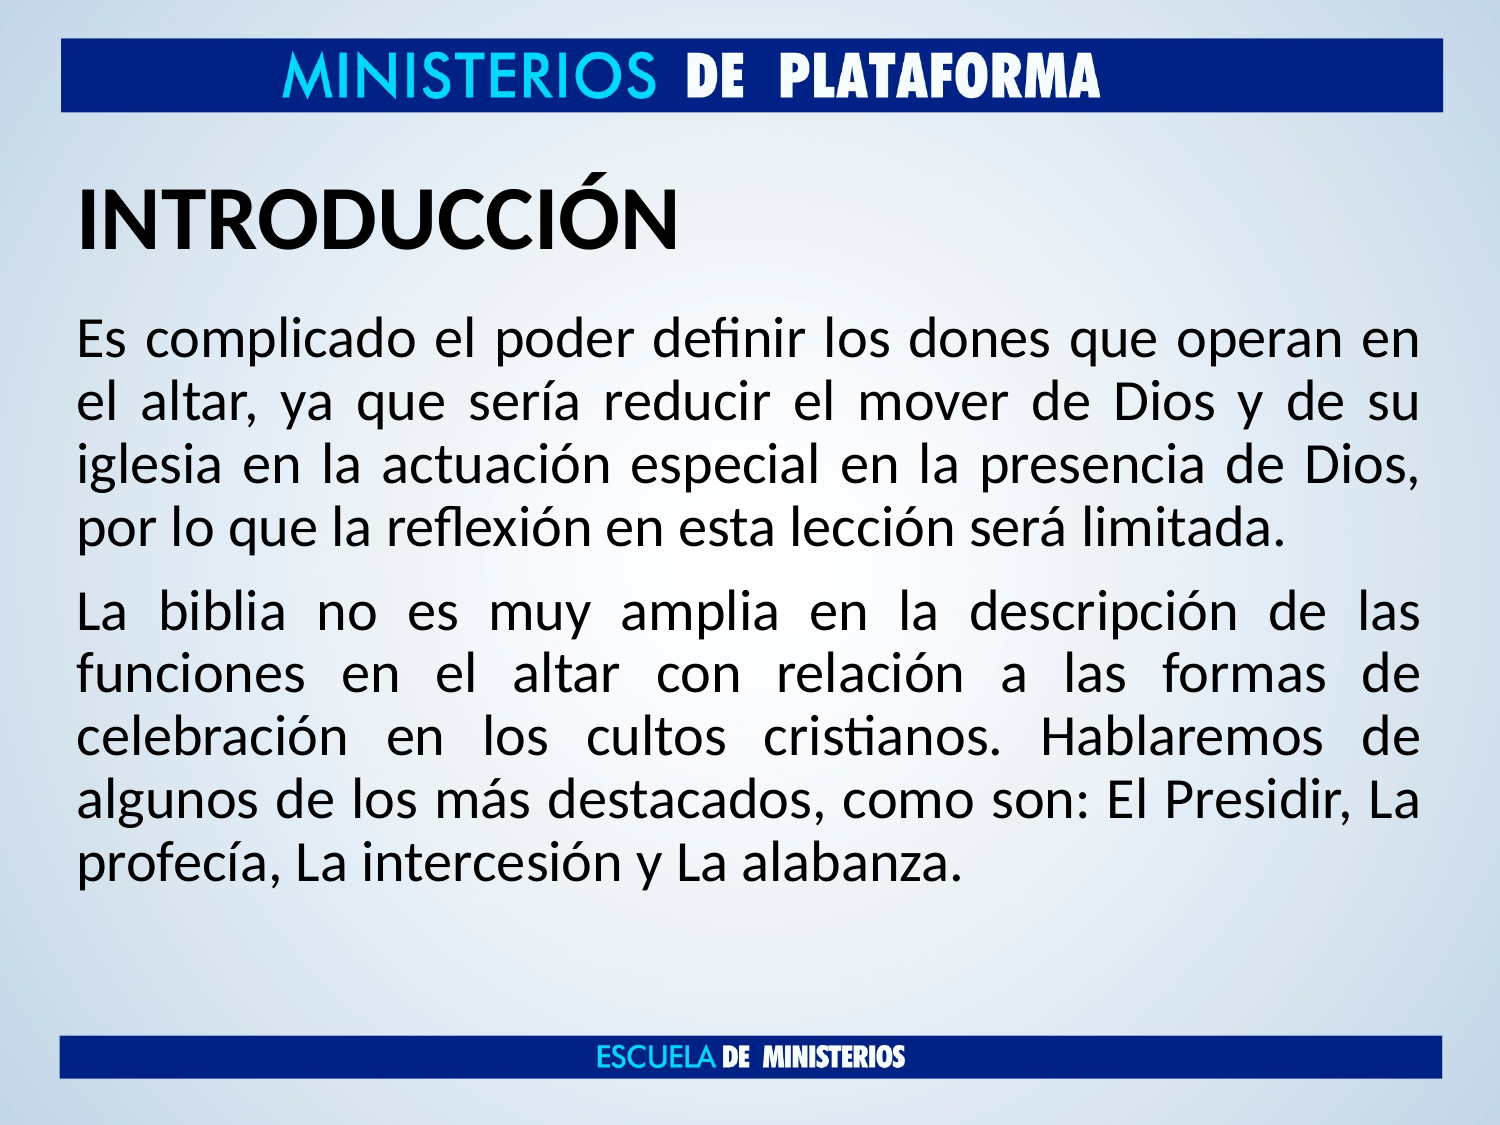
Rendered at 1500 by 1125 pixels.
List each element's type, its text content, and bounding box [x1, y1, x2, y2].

picture [0, 0, 1500, 1125]
list Es complicado el poder definir los dones que operan en el altar, ya que sería reducir el mover de Dios y de su iglesia en la actuación especial en la presencia de Dios, por lo que la reflexión en esta lección será limitada. La biblia no es muy amplia en la descripción de las funciones en el altar con relación a las formas de celebración en los cultos cristianos. Hablaremos de algunos de los más destacados, como son: El Presidir, La profecía, La intercesión y La alabanza. [61, 299, 1437, 1014]
title INTRODUCCIÓN [61, 161, 1437, 278]
